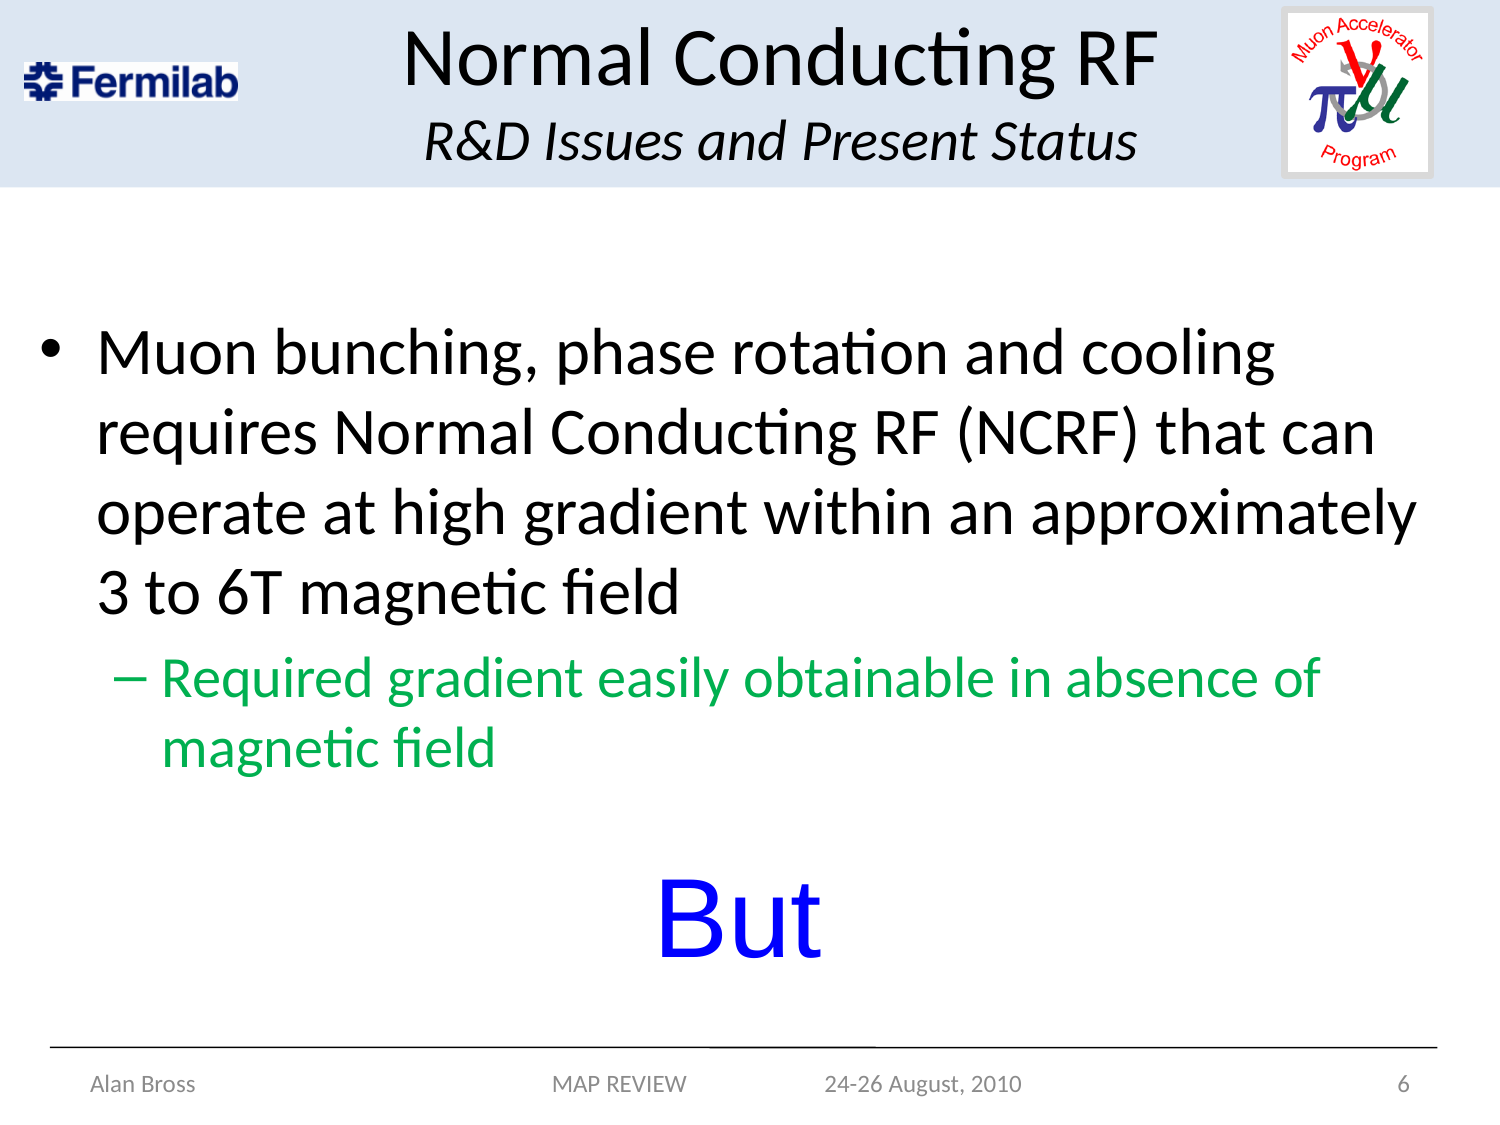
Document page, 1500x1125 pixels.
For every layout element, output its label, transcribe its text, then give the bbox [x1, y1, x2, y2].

picture [1313, 13, 1428, 172]
picture [24, 62, 238, 101]
slide_number 6 [1074, 1052, 1425, 1113]
slide_number Alan Bross [75, 1052, 425, 1113]
list Muon bunching, phase rotation and cooling requires Normal Conducting RF (NCRF) that can operate at high gradient within an approximately 3 to 6T magnetic field Required gradient easily obtainable in absence of magnetic field [24, 299, 1476, 813]
title Normal Conducting RF R&D Issues and Present Status [249, 0, 1313, 176]
footer MAP REVIEW 24-26 August, 2010 [512, 1052, 1063, 1113]
text_box But [638, 837, 837, 988]
